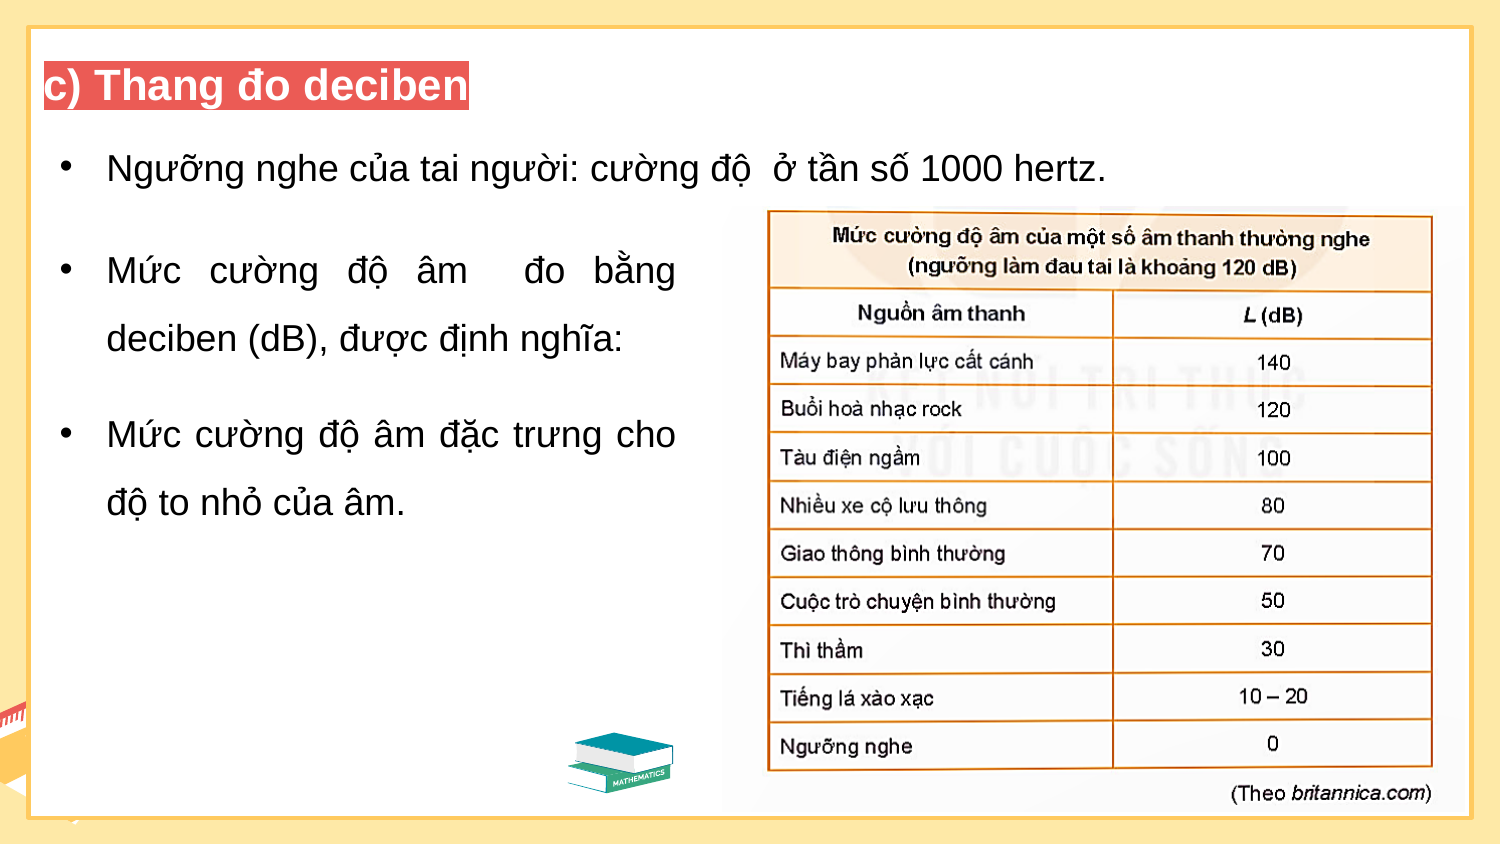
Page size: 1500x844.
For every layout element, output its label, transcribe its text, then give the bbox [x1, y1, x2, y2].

picture [722, 205, 1465, 812]
title c) Thang đo deciben [28, 45, 523, 121]
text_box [567, 732, 674, 794]
text_box [26, 25, 1474, 820]
